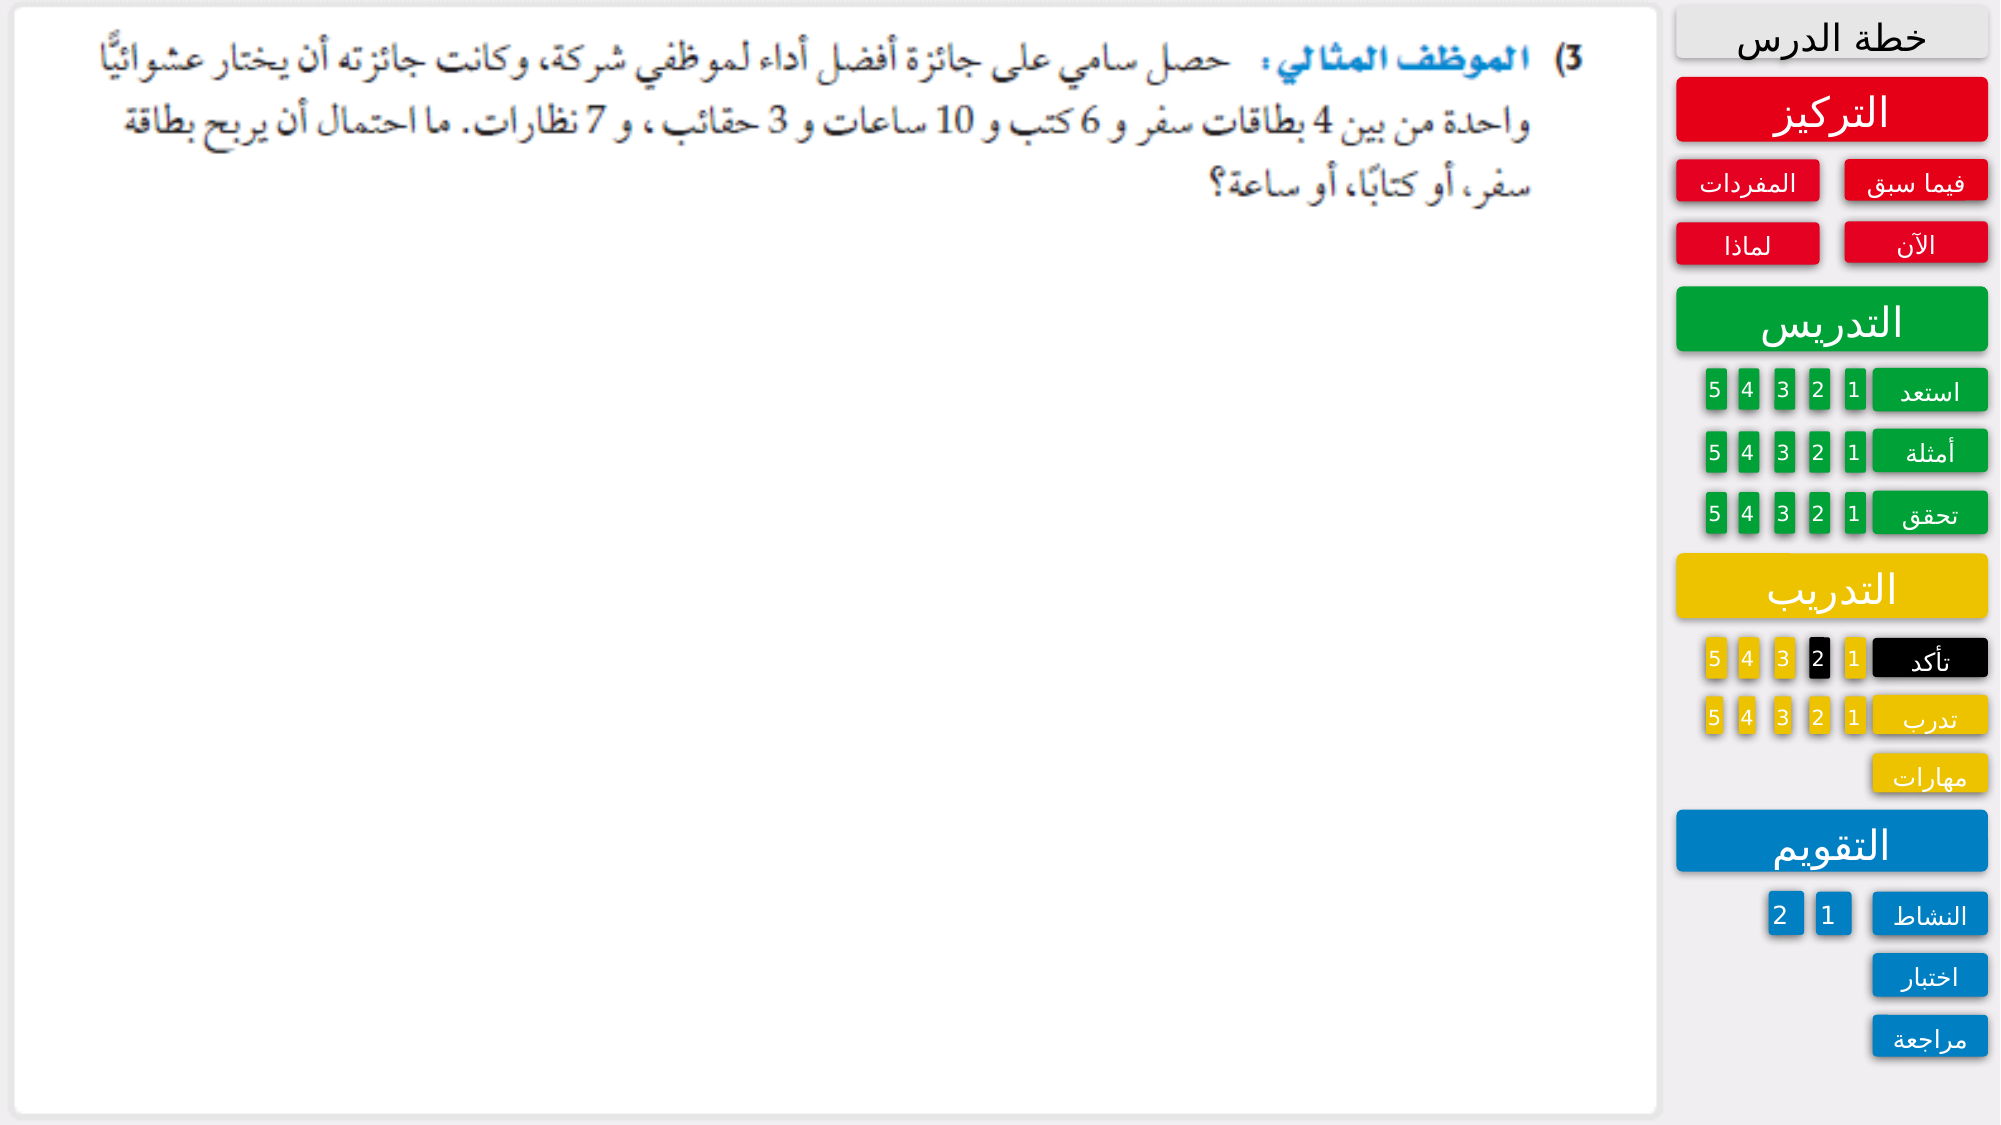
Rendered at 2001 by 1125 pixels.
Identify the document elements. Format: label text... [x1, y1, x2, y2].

text_box 1 [1816, 891, 1852, 936]
text_box التقويم [1675, 808, 1990, 873]
text_box 3 [1774, 431, 1796, 473]
text_box 1 [1845, 368, 1866, 410]
text_box 2 [1809, 492, 1831, 534]
text_box 3 [1774, 368, 1796, 410]
text_box مراجعة [1872, 1014, 1988, 1057]
text_box فيما سبق [1844, 159, 1988, 201]
text_box المفردات [1676, 159, 1820, 202]
text_box 3 [1774, 492, 1796, 534]
text_box 4 [1738, 368, 1760, 410]
text_box 1 [1845, 637, 1866, 679]
text_box استعد [1873, 367, 1988, 412]
text_box 3 [1774, 637, 1796, 679]
text_box 1 [1845, 492, 1866, 534]
text_box تأكد [1873, 637, 1988, 678]
text_box 5 [1706, 637, 1727, 679]
text_box أمثلة [1872, 428, 1988, 473]
text_box 1 [1845, 431, 1866, 473]
text_box 4 [1738, 431, 1760, 473]
text_box اختبار [1872, 953, 1988, 997]
text_box التدريس [1675, 285, 1990, 353]
picture [0, 0, 2001, 1125]
text_box 4 [1738, 492, 1760, 534]
text_box 2 [1809, 696, 1831, 734]
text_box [41, 21, 1630, 265]
text_box 5 [1706, 696, 1724, 734]
text_box خطة الدرس [1675, 4, 1990, 59]
text_box تدرب [1872, 694, 1988, 735]
text_box تحقق [1872, 490, 1988, 535]
text_box 4 [1738, 637, 1760, 679]
text_box 5 [1706, 368, 1727, 410]
text_box 4 [1738, 696, 1756, 734]
text_box التدريب [1675, 552, 1990, 620]
text_box لماذا [1676, 222, 1820, 265]
text_box 2 [1768, 890, 1805, 936]
text_box 5 [1706, 492, 1727, 534]
text_box مهارات [1872, 753, 1988, 793]
text_box 2 [1809, 368, 1831, 410]
text_box 2 [1809, 431, 1831, 473]
text_box الآن [1844, 221, 1988, 263]
text_box 5 [1706, 431, 1727, 473]
text_box 2 [1809, 637, 1831, 679]
text_box 1 [1845, 696, 1866, 734]
text_box التركيز [1675, 75, 1990, 143]
text_box النشاط [1872, 891, 1988, 936]
text_box 3 [1774, 696, 1792, 734]
